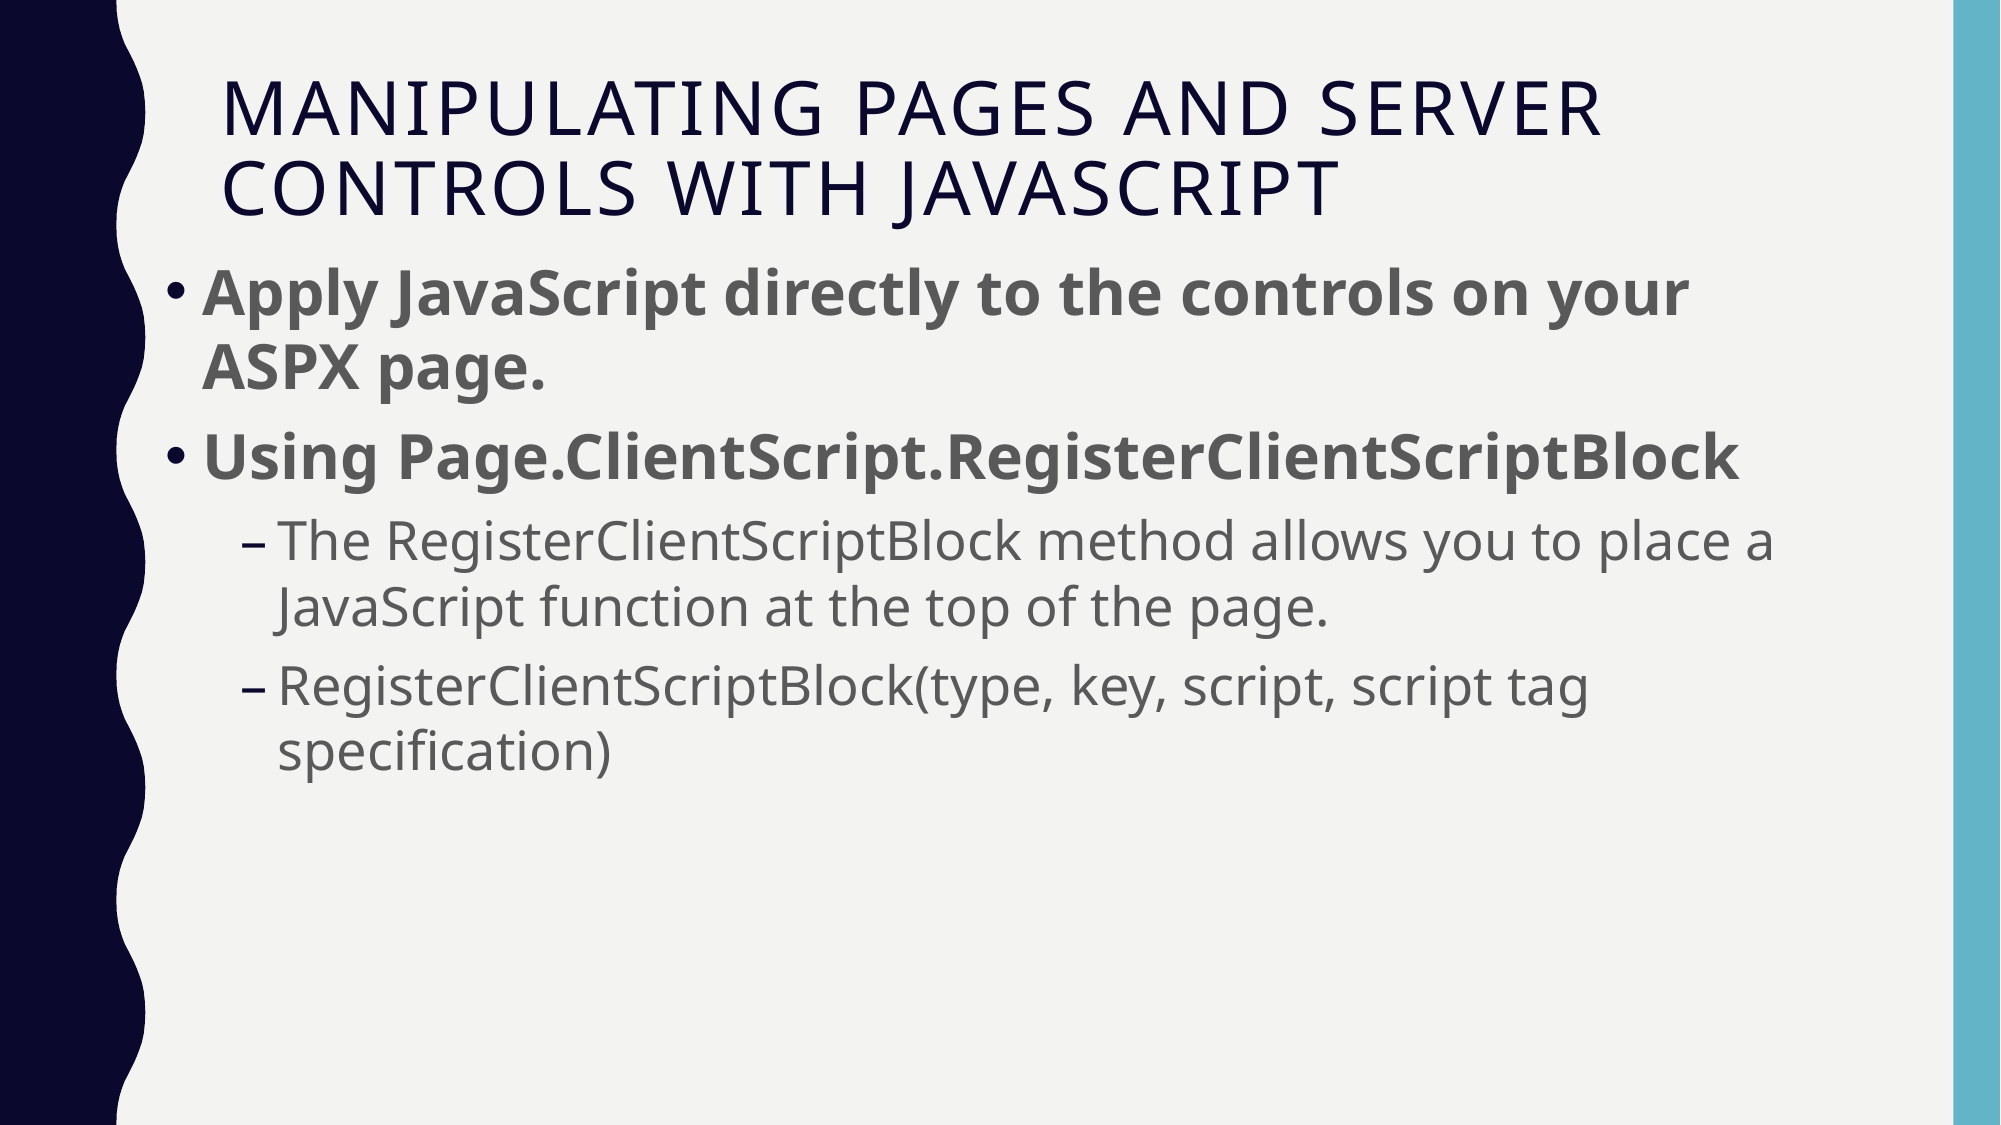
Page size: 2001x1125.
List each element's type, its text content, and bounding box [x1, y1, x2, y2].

title Manipulating Pages and Server Controls with JavaScript [205, 62, 1875, 257]
list Apply JavaScript directly to the controls on your ASPX page. Using Page.ClientScript.RegisterClientScriptBlock The RegisterClientScriptBlock method allows you to place a JavaScript function at the top of the page. RegisterClientScriptBlock(type, key, script, script tag specification) [150, 245, 1830, 1044]
